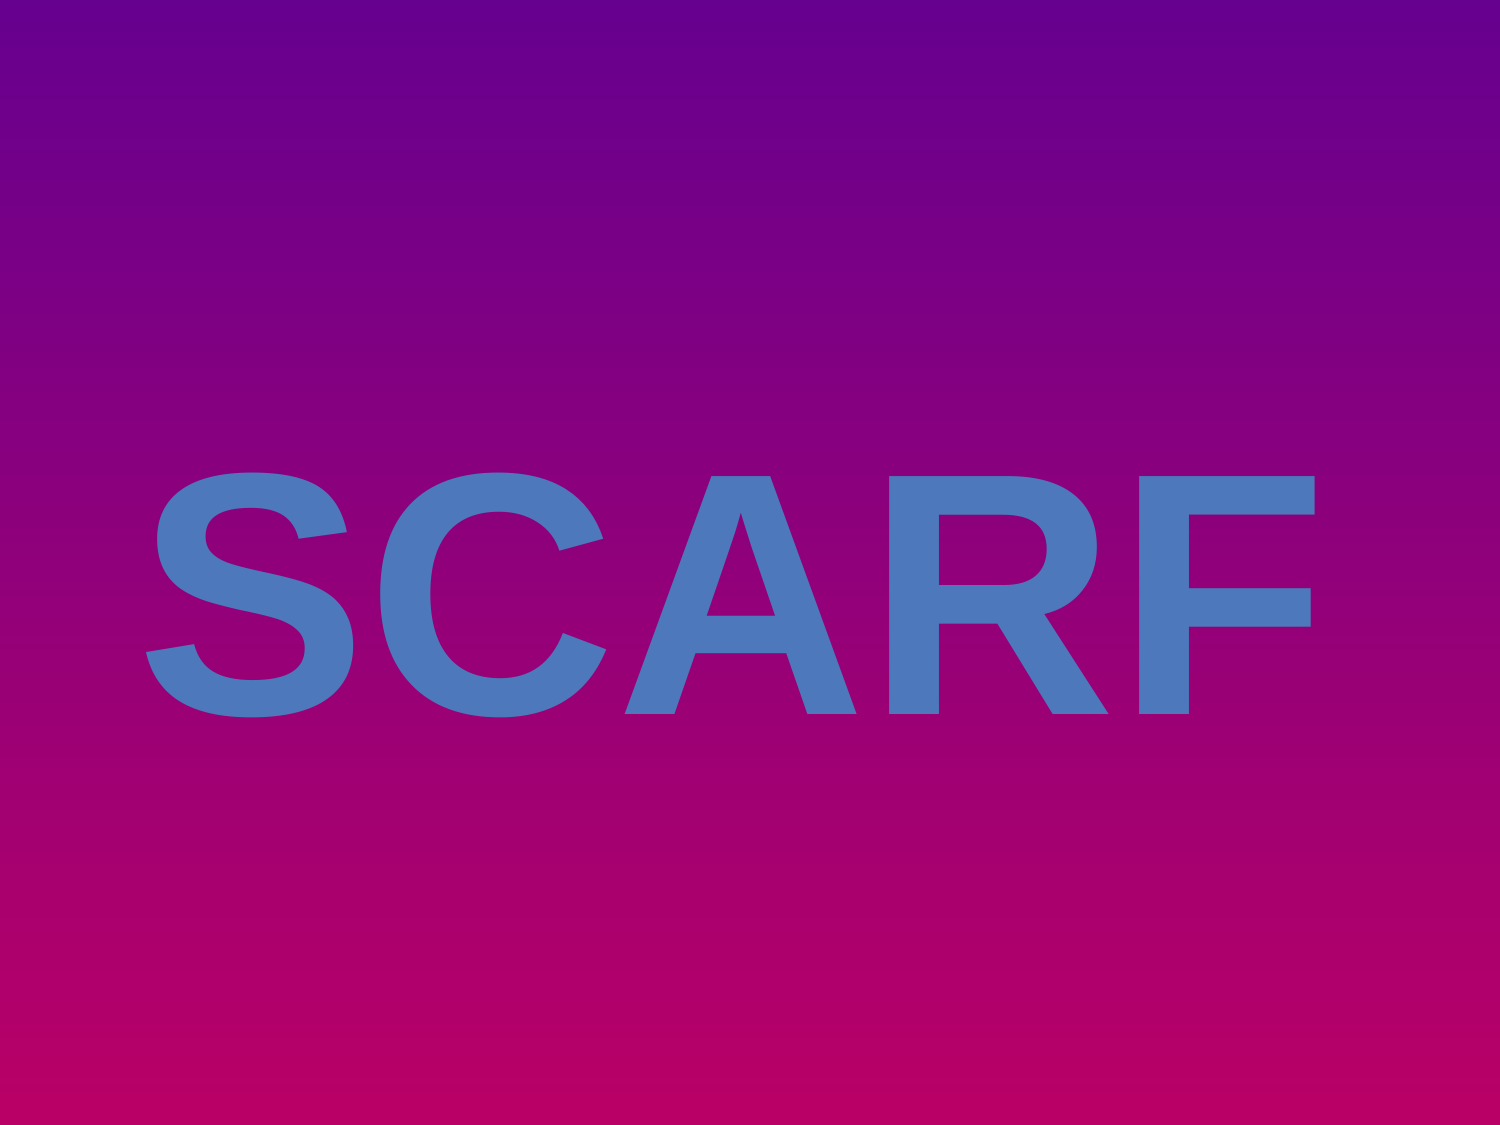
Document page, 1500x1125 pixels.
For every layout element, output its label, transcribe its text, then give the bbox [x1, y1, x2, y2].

text_box scarf [121, 361, 1343, 792]
